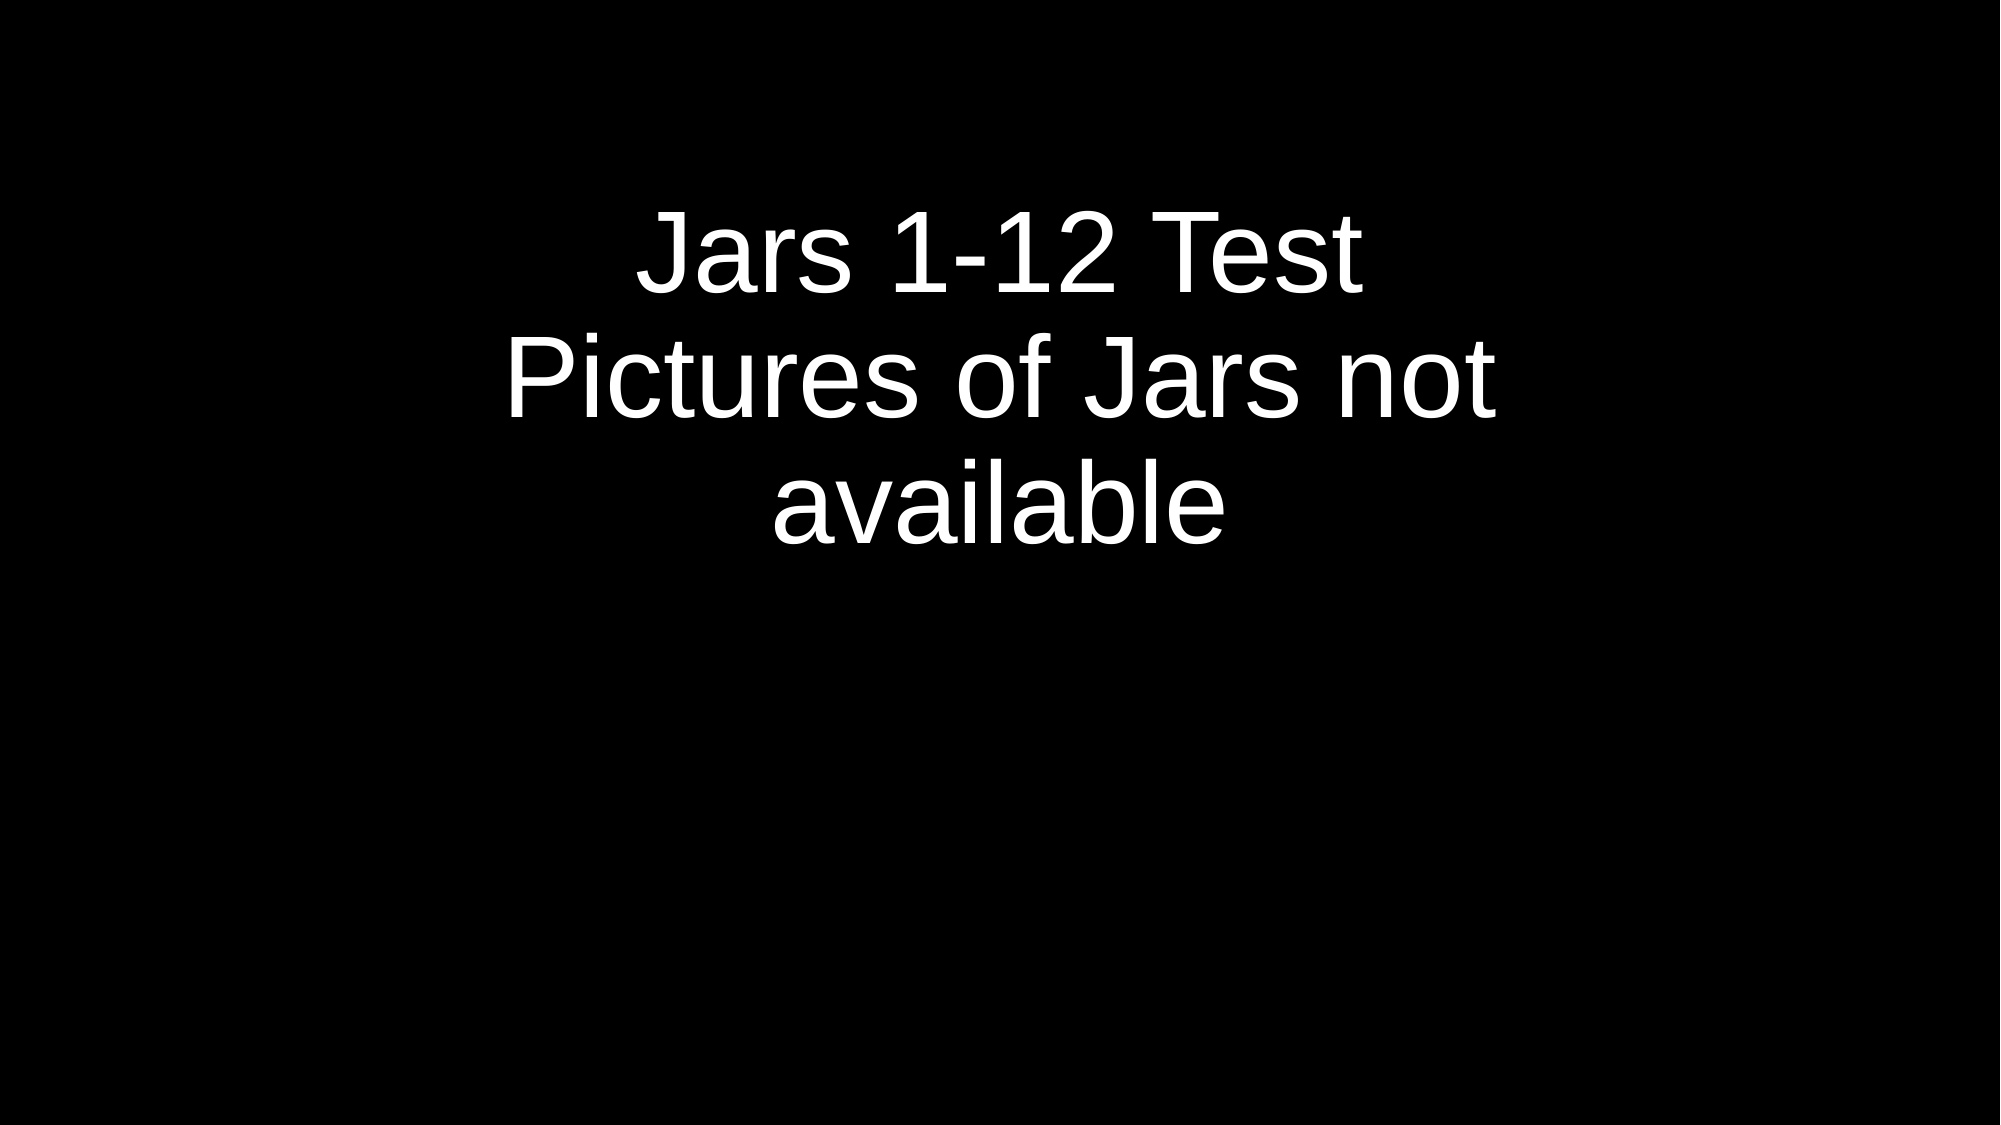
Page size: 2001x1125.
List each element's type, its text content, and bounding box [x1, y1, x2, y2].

title Jars 1-12 Test Pictures of Jars not available [249, 184, 1750, 576]
